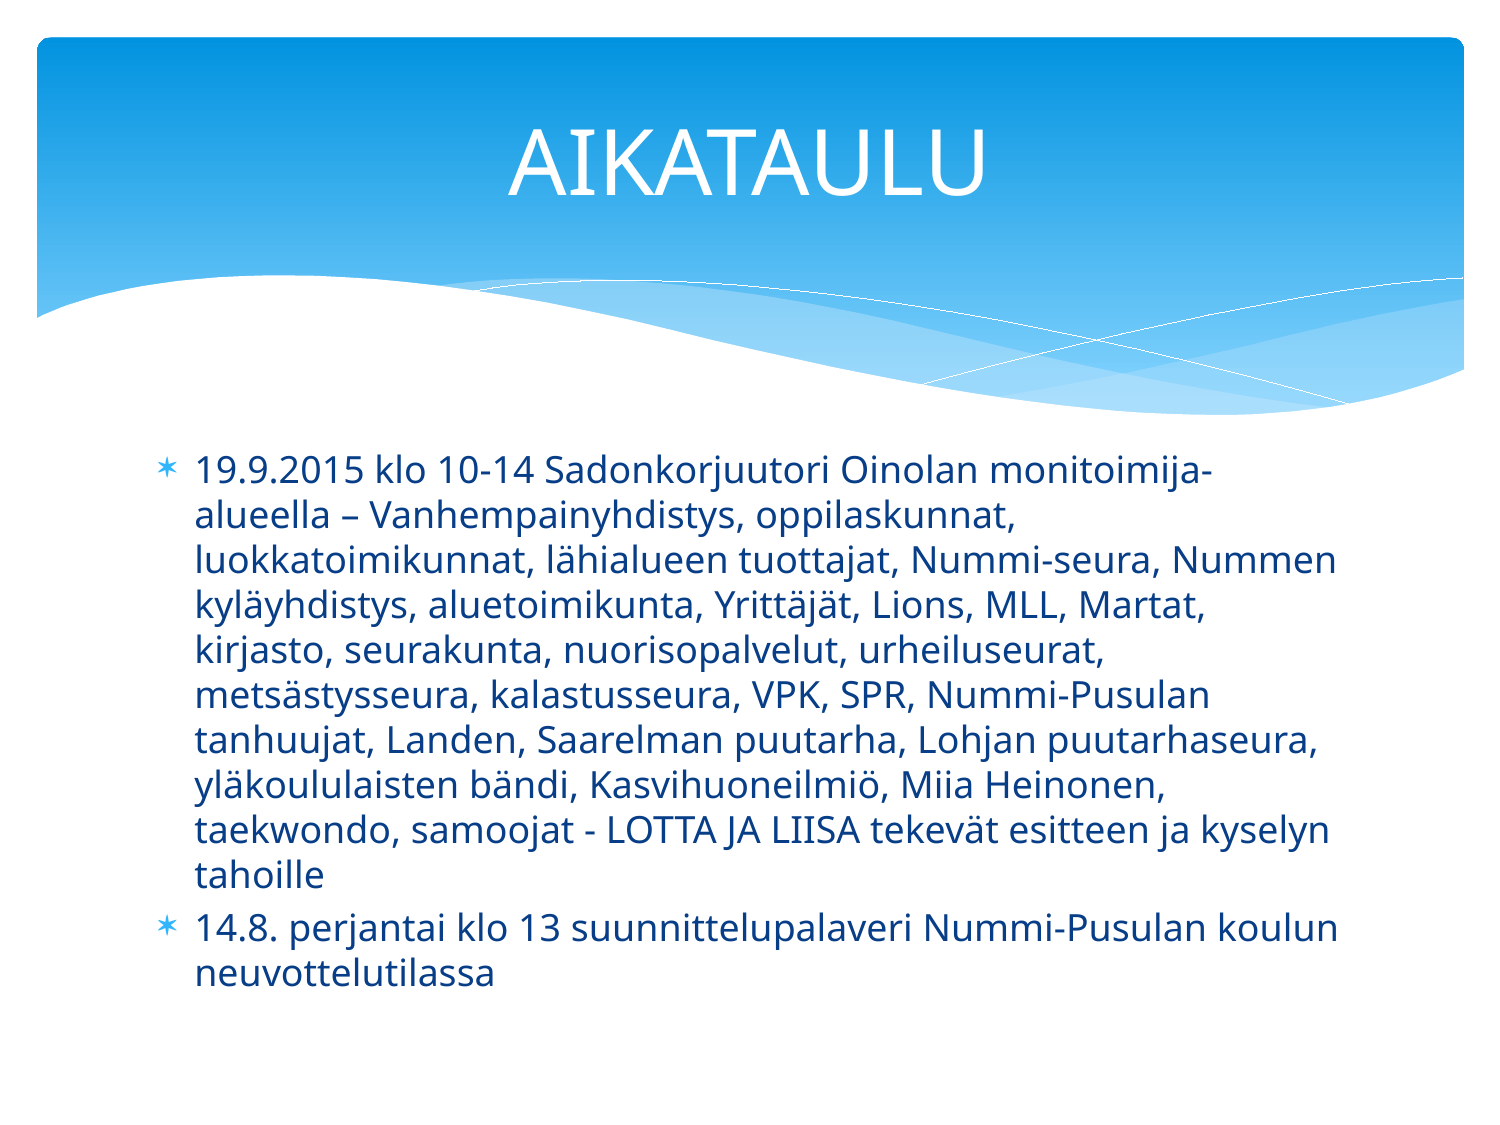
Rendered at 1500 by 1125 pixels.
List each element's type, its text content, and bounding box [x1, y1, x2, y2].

list 19.9.2015 klo 10-14 Sadonkorjuutori Oinolan monitoimija-alueella – Vanhempainyhdistys, oppilaskunnat, luokkatoimikunnat, lähialueen tuottajat, Nummi-seura, Nummen kyläyhdistys, aluetoimikunta, Yrittäjät, Lions, MLL, Martat, kirjasto, seurakunta, nuorisopalvelut, urheiluseurat, metsästysseura, kalastusseura, VPK, SPR, Nummi-Pusulan tanhuujat, Landen, Saarelman puutarha, Lohjan puutarhaseura, yläkoululaisten bändi, Kasvihuoneilmiö, Miia Heinonen, taekwondo, samoojat - LOTTA JA LIISA tekevät esitteen ja kyselyn tahoille 14.8. perjantai klo 13 suunnittelupalaveri Nummi-Pusulan koulun neuvottelutilassa [143, 438, 1359, 1005]
title AIKATAULU [75, 55, 1425, 261]
